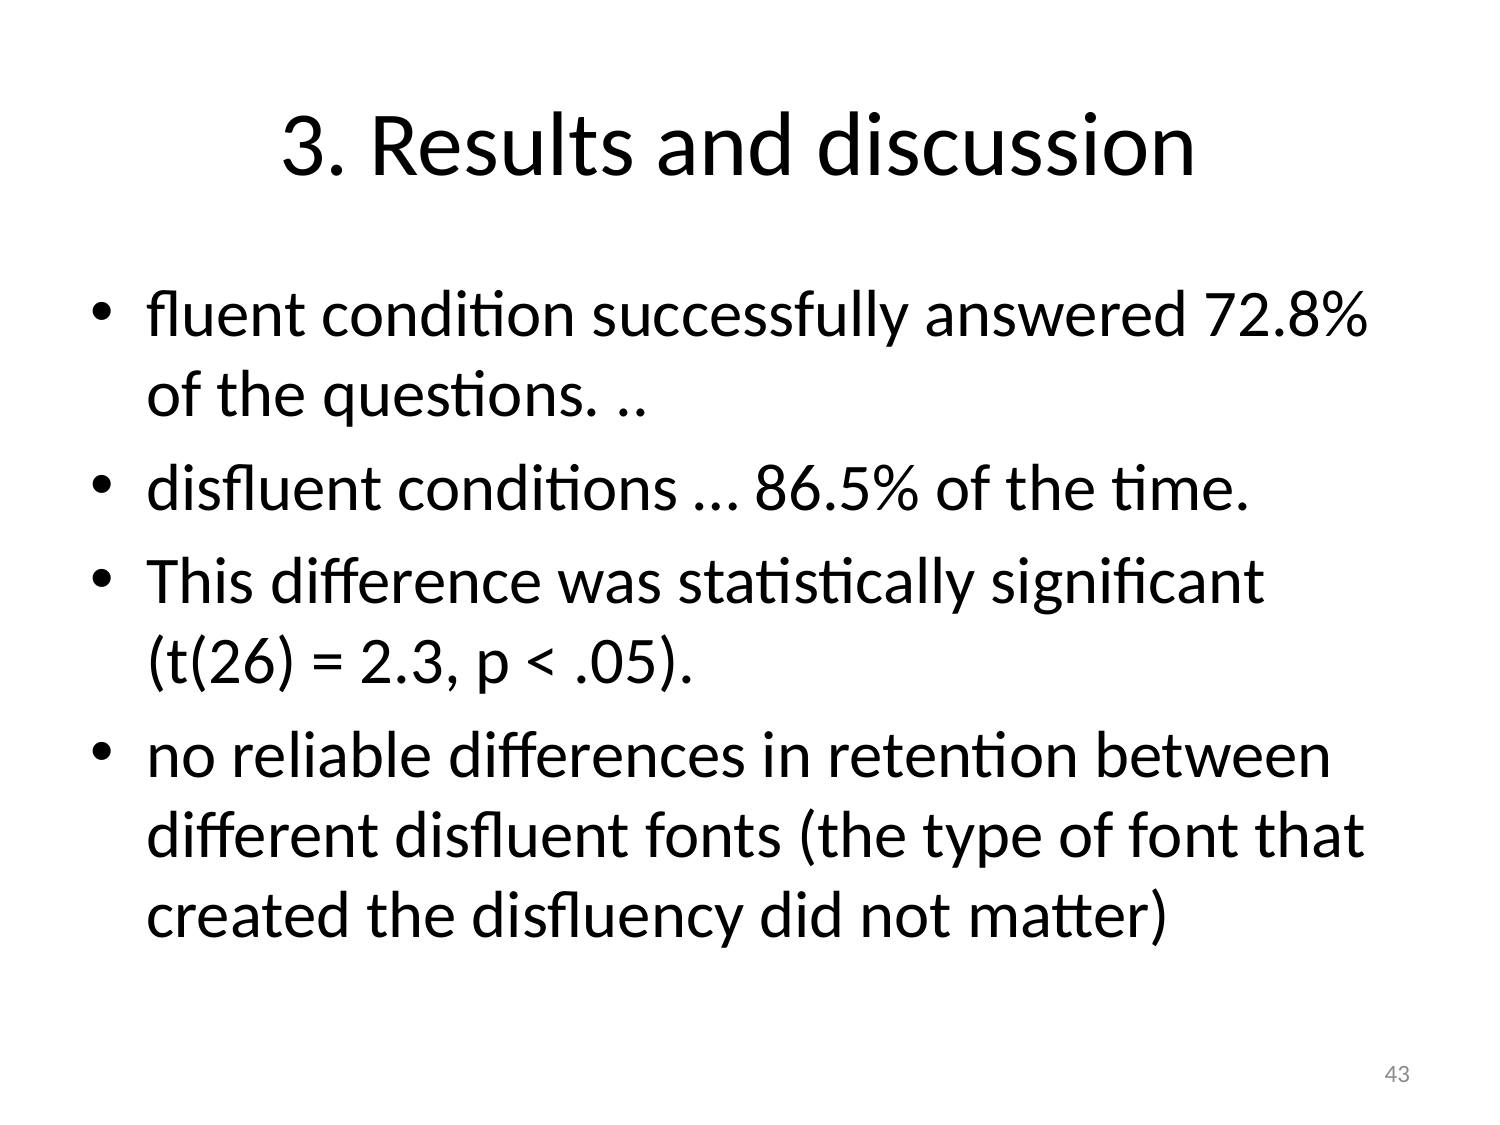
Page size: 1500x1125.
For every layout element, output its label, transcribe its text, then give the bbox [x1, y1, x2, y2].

list fluent condition successfully answered 72.8% of the questions. .. disfluent conditions … 86.5% of the time. This difference was statistically significant (t(26) = 2.3, p < .05). no reliable differences in retention between different disfluent fonts (the type of font that created the disfluency did not matter) [75, 262, 1425, 1005]
title 3. Results and discussion [75, 45, 1425, 233]
slide_number 43 [1074, 1042, 1425, 1103]
